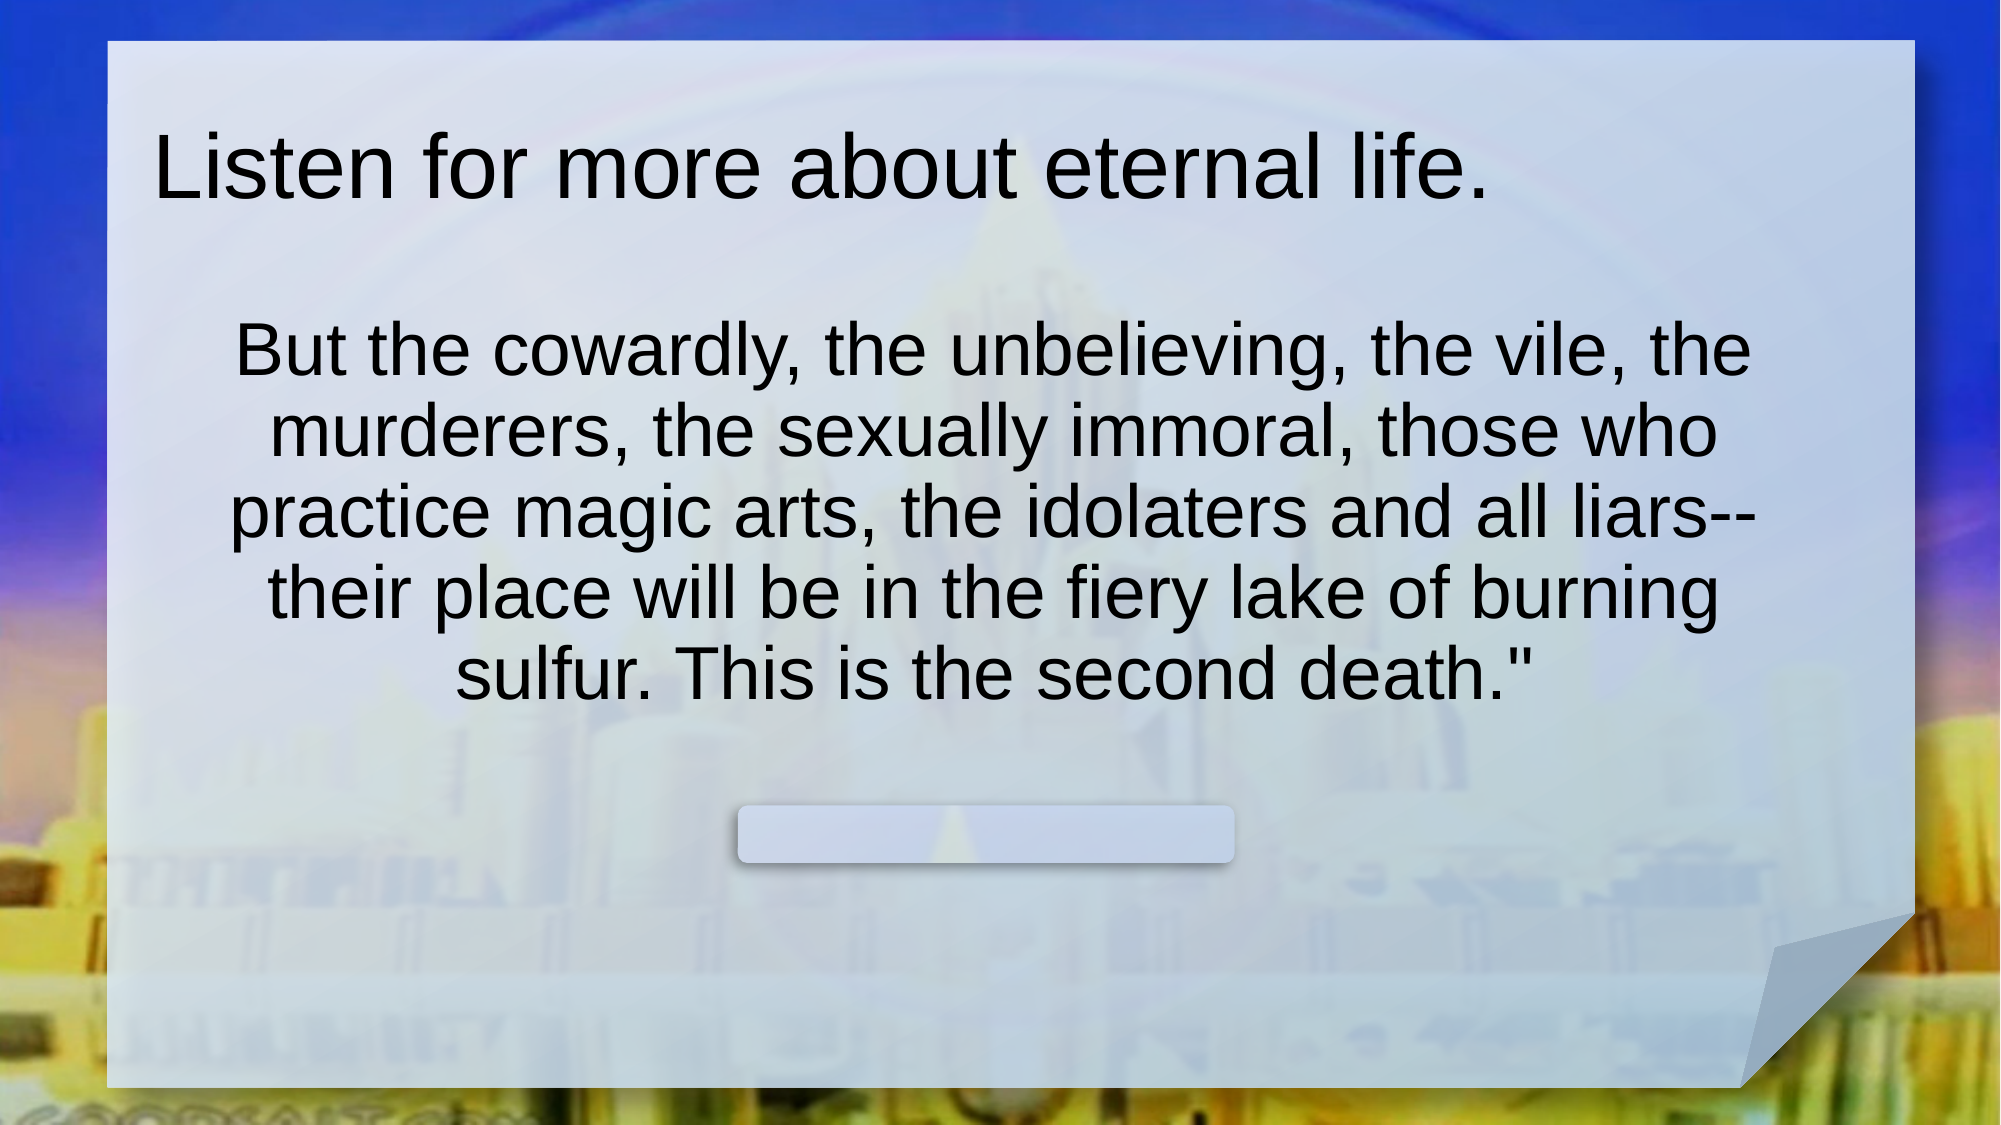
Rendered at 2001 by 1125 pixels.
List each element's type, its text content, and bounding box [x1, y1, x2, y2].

list But the cowardly, the unbelieving, the vile, the murderers, the sexually immoral, those who practice magic arts, the idolaters and all liars--their place will be in the fiery lake of burning sulfur. This is the second death." [189, 303, 1801, 1018]
picture [0, 0, 2001, 1125]
title Listen for more about eternal life. [137, 59, 1863, 278]
